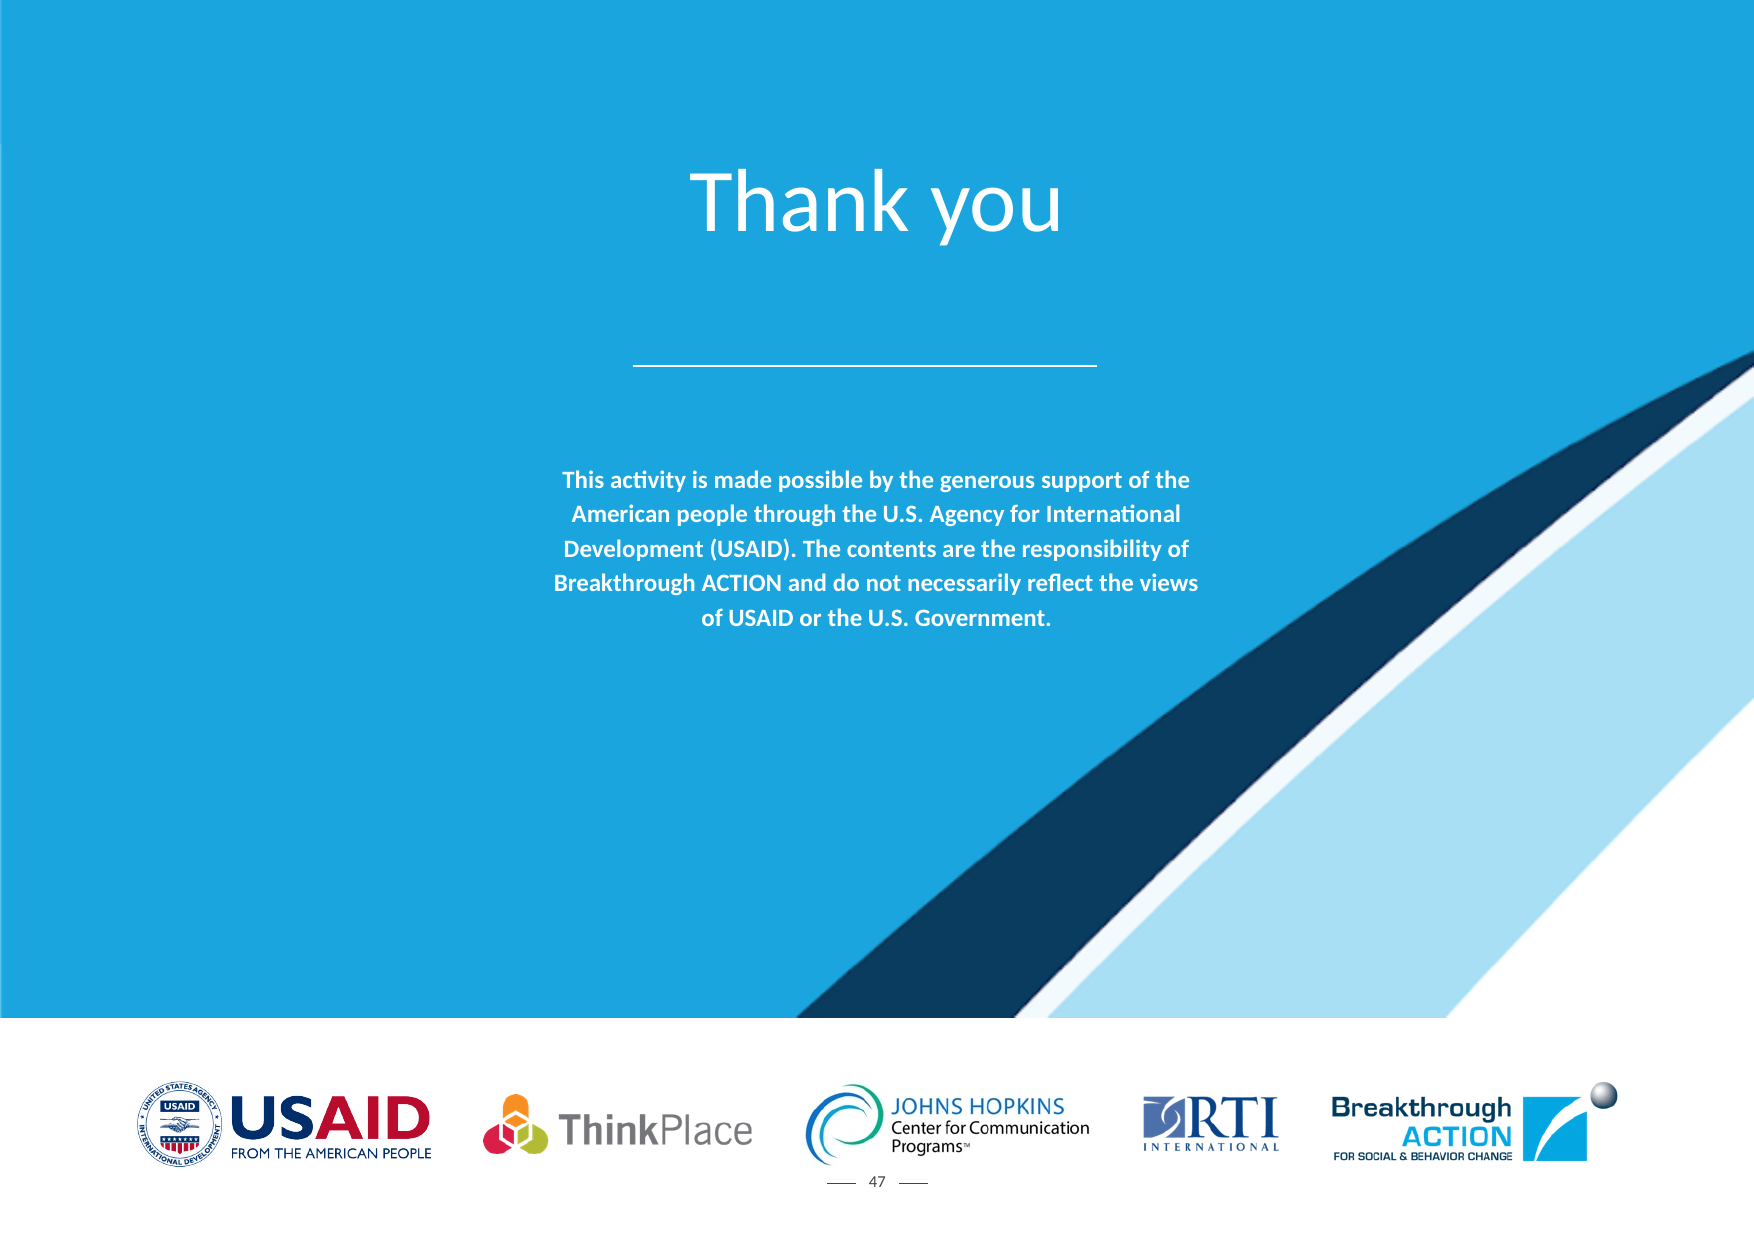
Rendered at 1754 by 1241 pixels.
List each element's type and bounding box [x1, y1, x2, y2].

text_box [136, 1079, 1618, 1169]
picture [0, 0, 1754, 1019]
